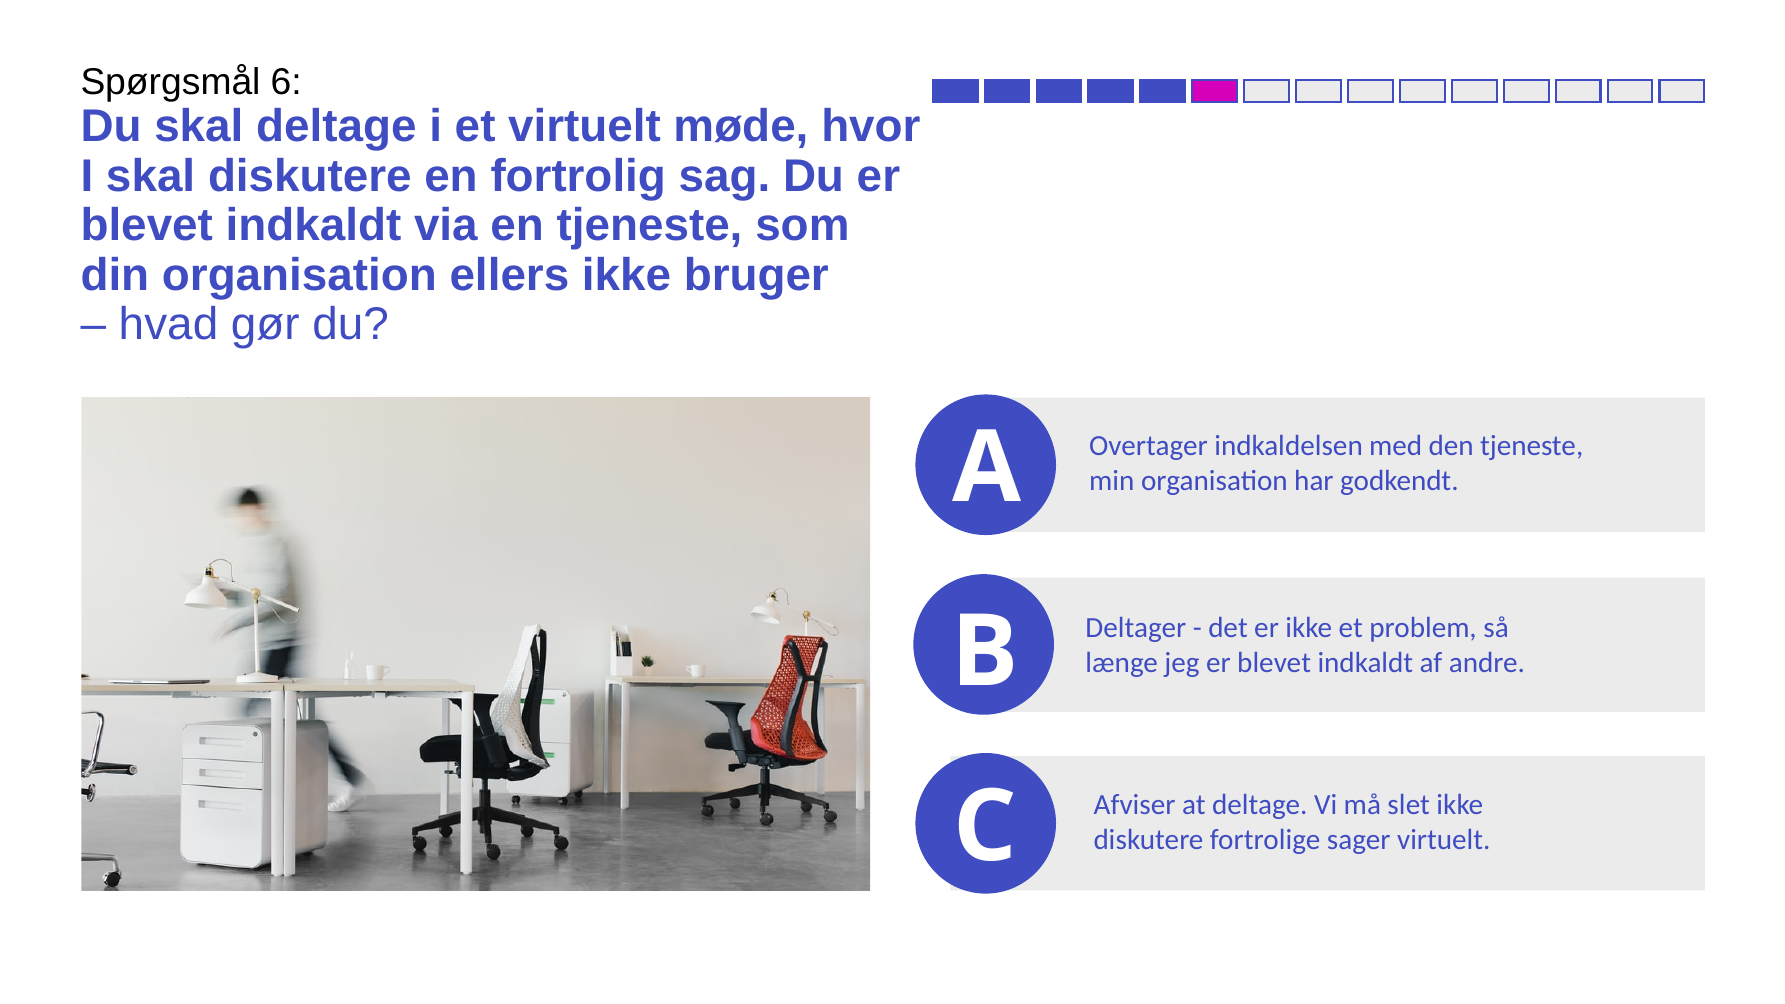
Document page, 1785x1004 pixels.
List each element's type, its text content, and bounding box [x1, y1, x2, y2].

text_box [932, 79, 979, 103]
text_box [1087, 79, 1134, 103]
text_box [1295, 79, 1342, 103]
text_box A [952, 401, 1021, 522]
text_box [1658, 79, 1705, 103]
text_box [984, 79, 1030, 103]
text_box Overtager indkaldelsen med den tjeneste, min organisation har godkendt. [1074, 418, 1608, 504]
text_box [961, 396, 1010, 401]
text_box [917, 405, 1054, 533]
text_box Afviser at deltage. Vi må slet ikke diskutere fortrolige sager virtuelt. [1078, 778, 1608, 863]
text_box [1243, 79, 1290, 103]
text_box [1191, 79, 1238, 103]
text_box [949, 755, 974, 765]
text_box [1503, 79, 1550, 103]
text_box [1036, 79, 1082, 103]
text_box [949, 882, 971, 891]
text_box [1555, 79, 1602, 103]
text_box [915, 576, 1018, 705]
text_box [997, 397, 1706, 533]
text_box 2 [993, 577, 1706, 713]
text_box [954, 706, 1013, 713]
text_box [1399, 79, 1446, 103]
text_box [1347, 79, 1394, 103]
picture [81, 397, 871, 891]
text_box [997, 755, 1706, 891]
text_box [1607, 79, 1653, 103]
text_box [1139, 79, 1186, 103]
text_box [960, 755, 1012, 760]
text_box Deltager - det er ikke et problem, så længe jeg er blevet indkaldt af andre. [1070, 601, 1601, 686]
text_box [1451, 79, 1498, 103]
text_box B [951, 585, 1019, 706]
title Spørgsmål 6: Du skal deltage i et virtuelt møde, hvor I skal diskutere en fortrolig sag. Du er blevet indkaldt via en tjeneste, som din organisation ellers ikke bruger – hvad gør du? [80, 62, 933, 210]
text_box [1019, 586, 1052, 703]
text_box C [953, 760, 1018, 881]
text_box [917, 763, 1054, 892]
